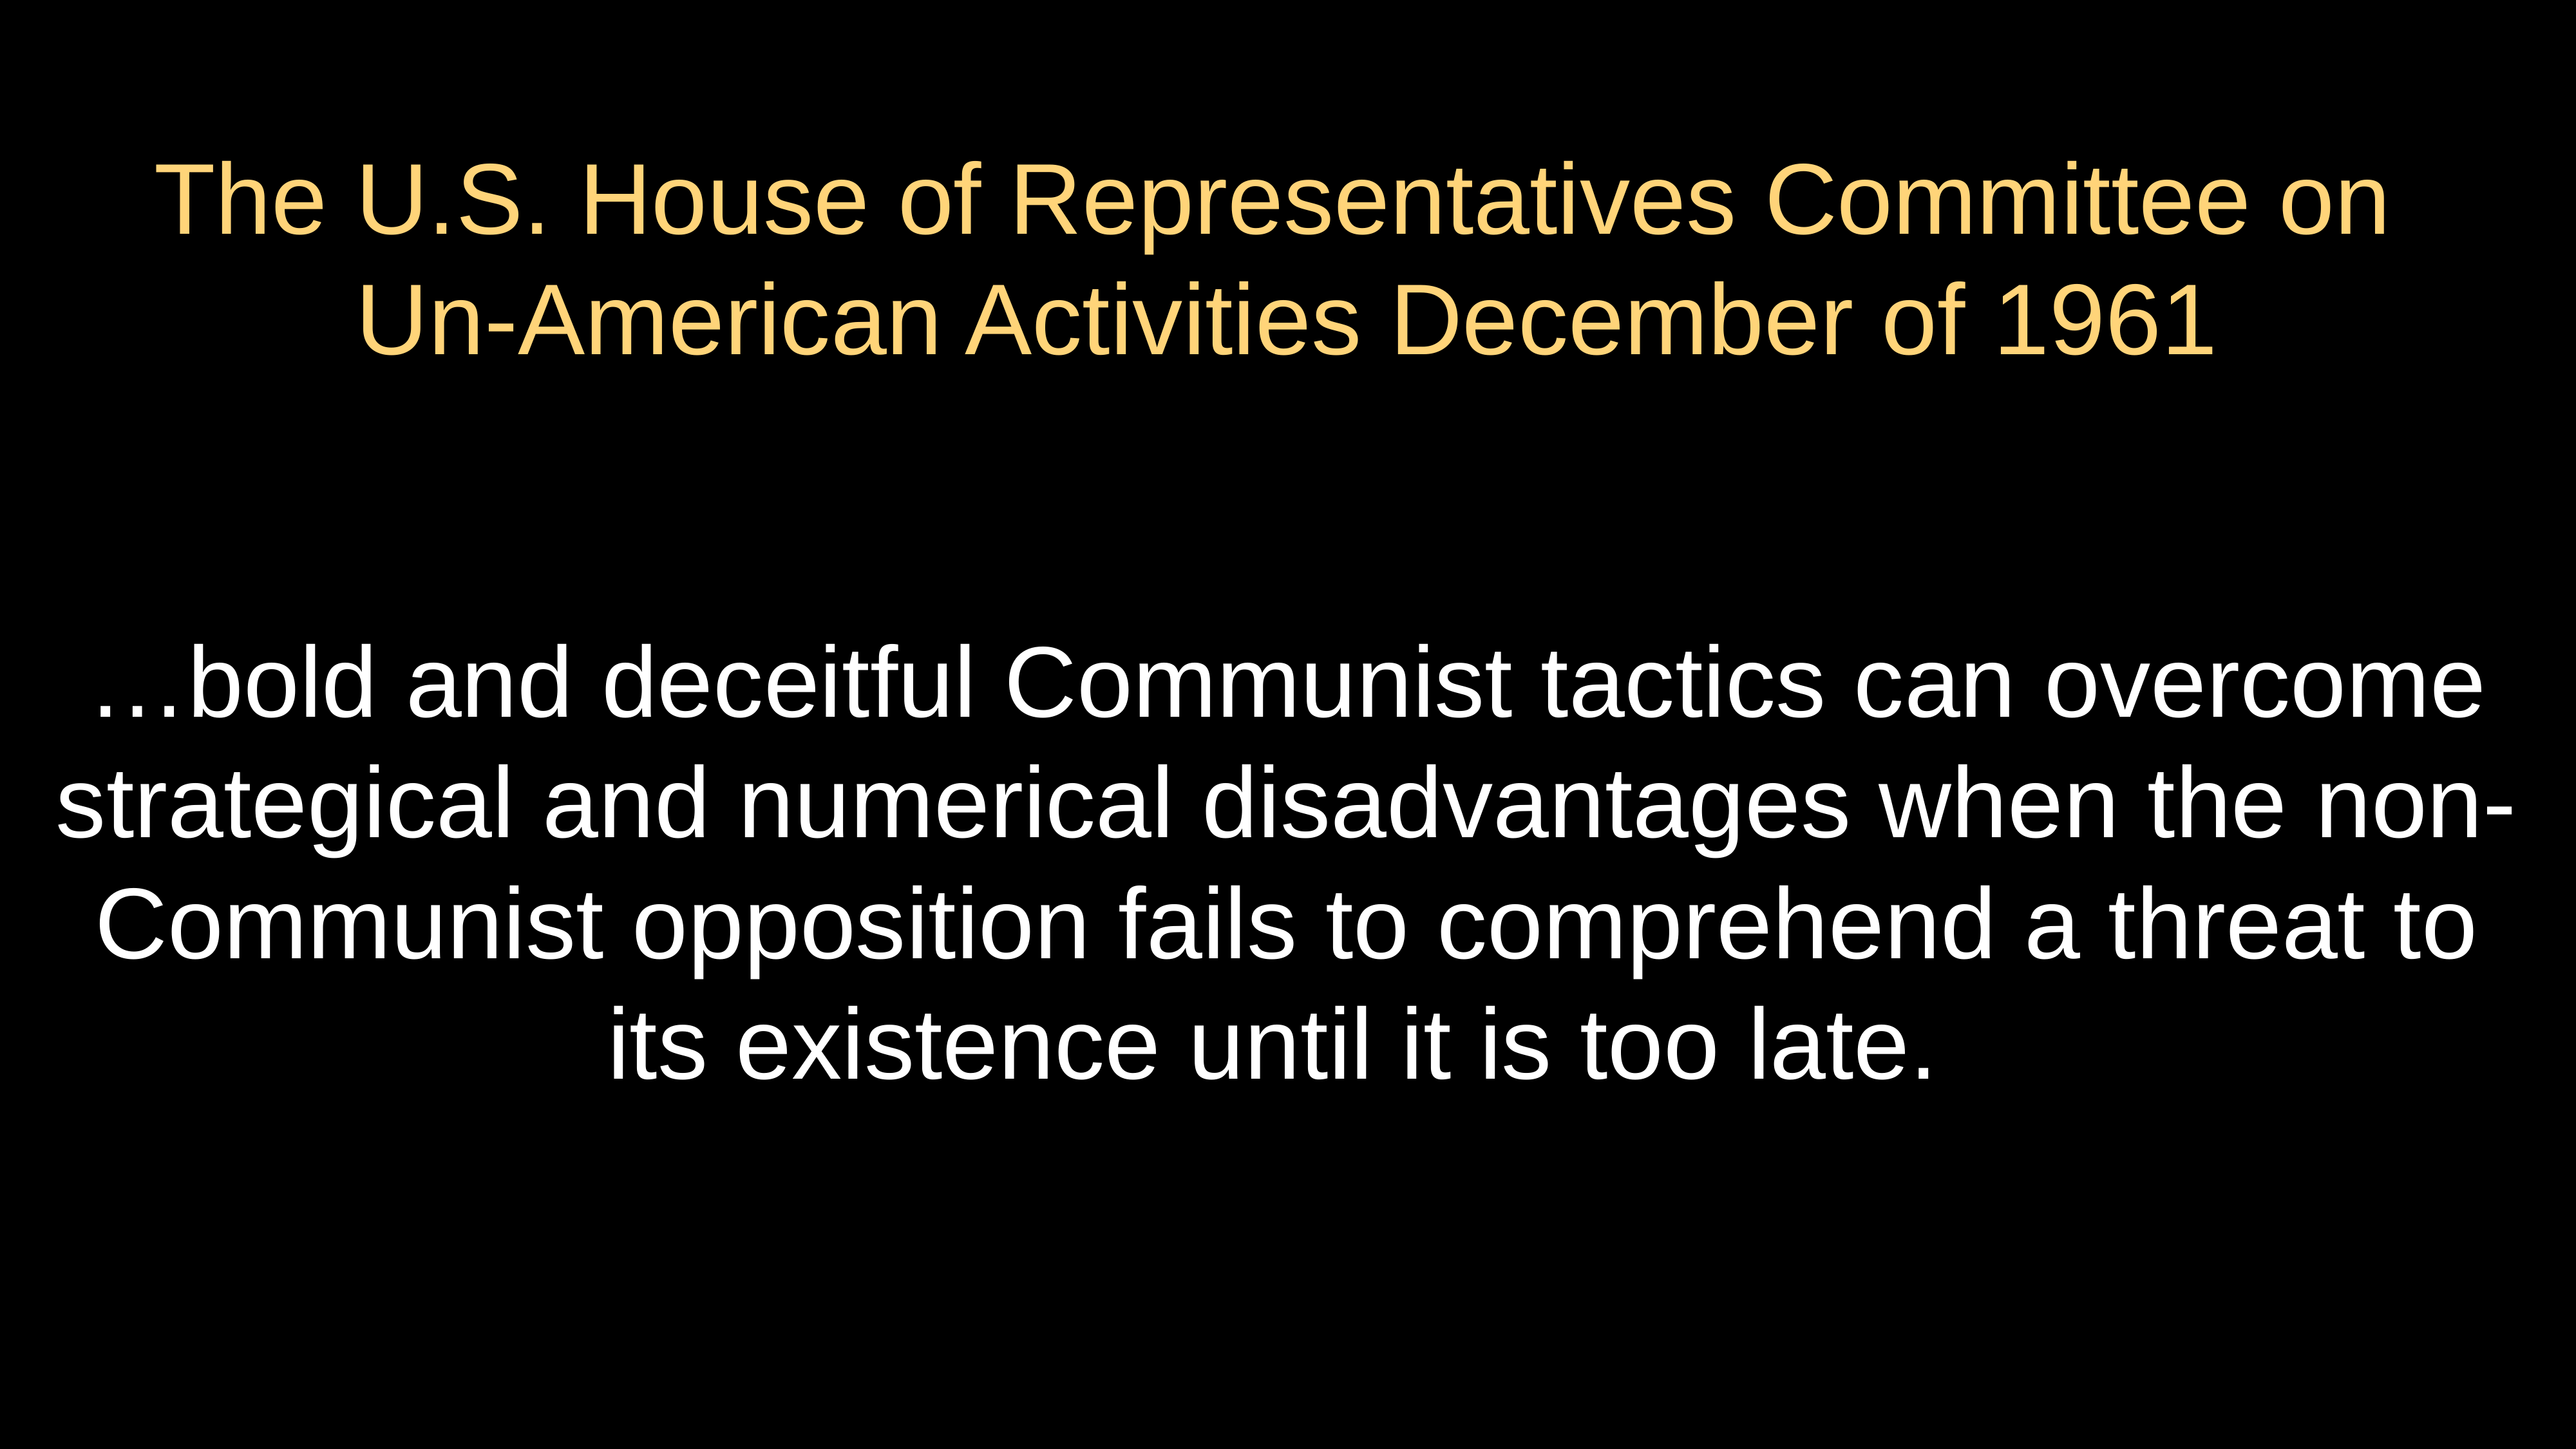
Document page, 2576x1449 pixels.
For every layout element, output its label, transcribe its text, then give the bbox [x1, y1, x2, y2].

title The U.S. House of Representatives Committee on Un-American Activities December of 1961 …bold and deceitful Communist tactics can overcome strategical and numerical disadvantages when the non-Communist opposition fails to comprehend a threat to its existence until it is too late. [32, 19, 2544, 1394]
